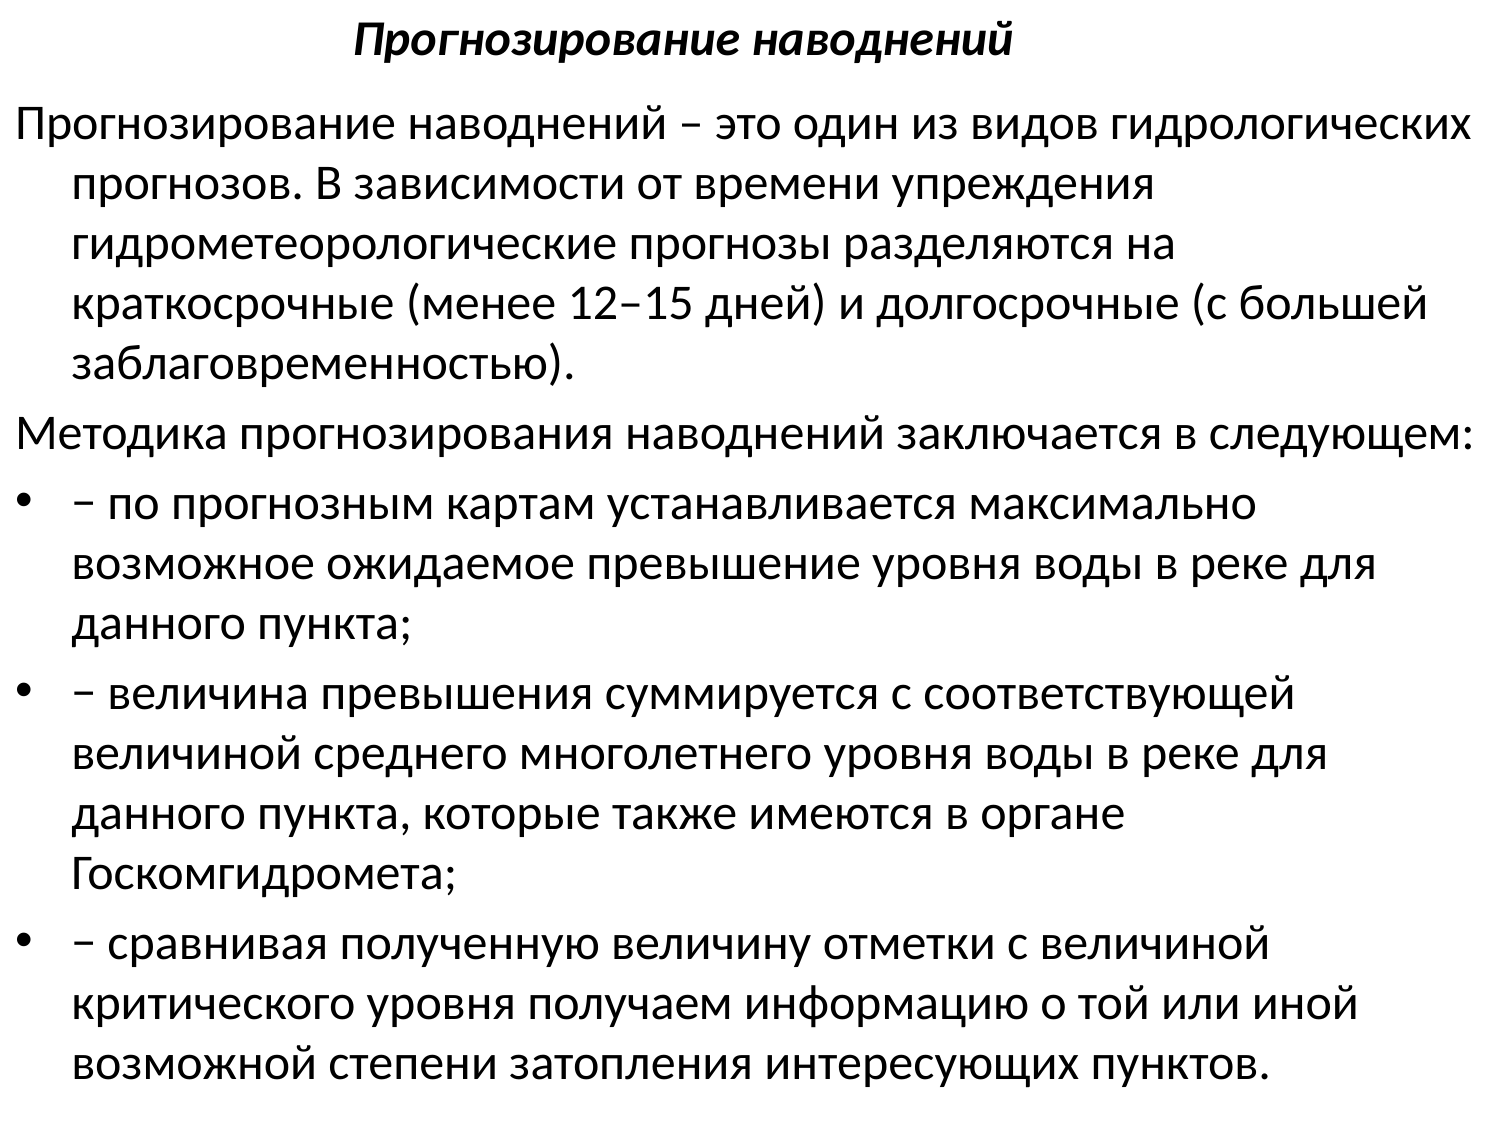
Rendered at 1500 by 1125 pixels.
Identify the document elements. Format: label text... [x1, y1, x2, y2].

title Прогнозирование наводнений [82, 0, 1285, 71]
list Прогнозирование наводнений – это один из видов гидрологических прогнозов. В зависимости от времени упреждения гидрометеорологические прогнозы разделяются на краткосрочные (менее 12–15 дней) и долгосрочные (с большей заблаговременностью). Методика прогнозирования наводнений заключается в следующем: − по прогнозным картам устанавливается максимально возможное ожидаемое превышение уровня воды в реке для данного пункта; − величина превышения суммируется с соответствующей величиной среднего многолетнего уровня воды в реке для данного пункта, которые также имеются в органе Госкомгидромета; − сравнивая полученную величину отметки с величиной критического уровня получаем информацию о той или иной возможной степени затопления интересующих пунктов. [0, 82, 1500, 1125]
